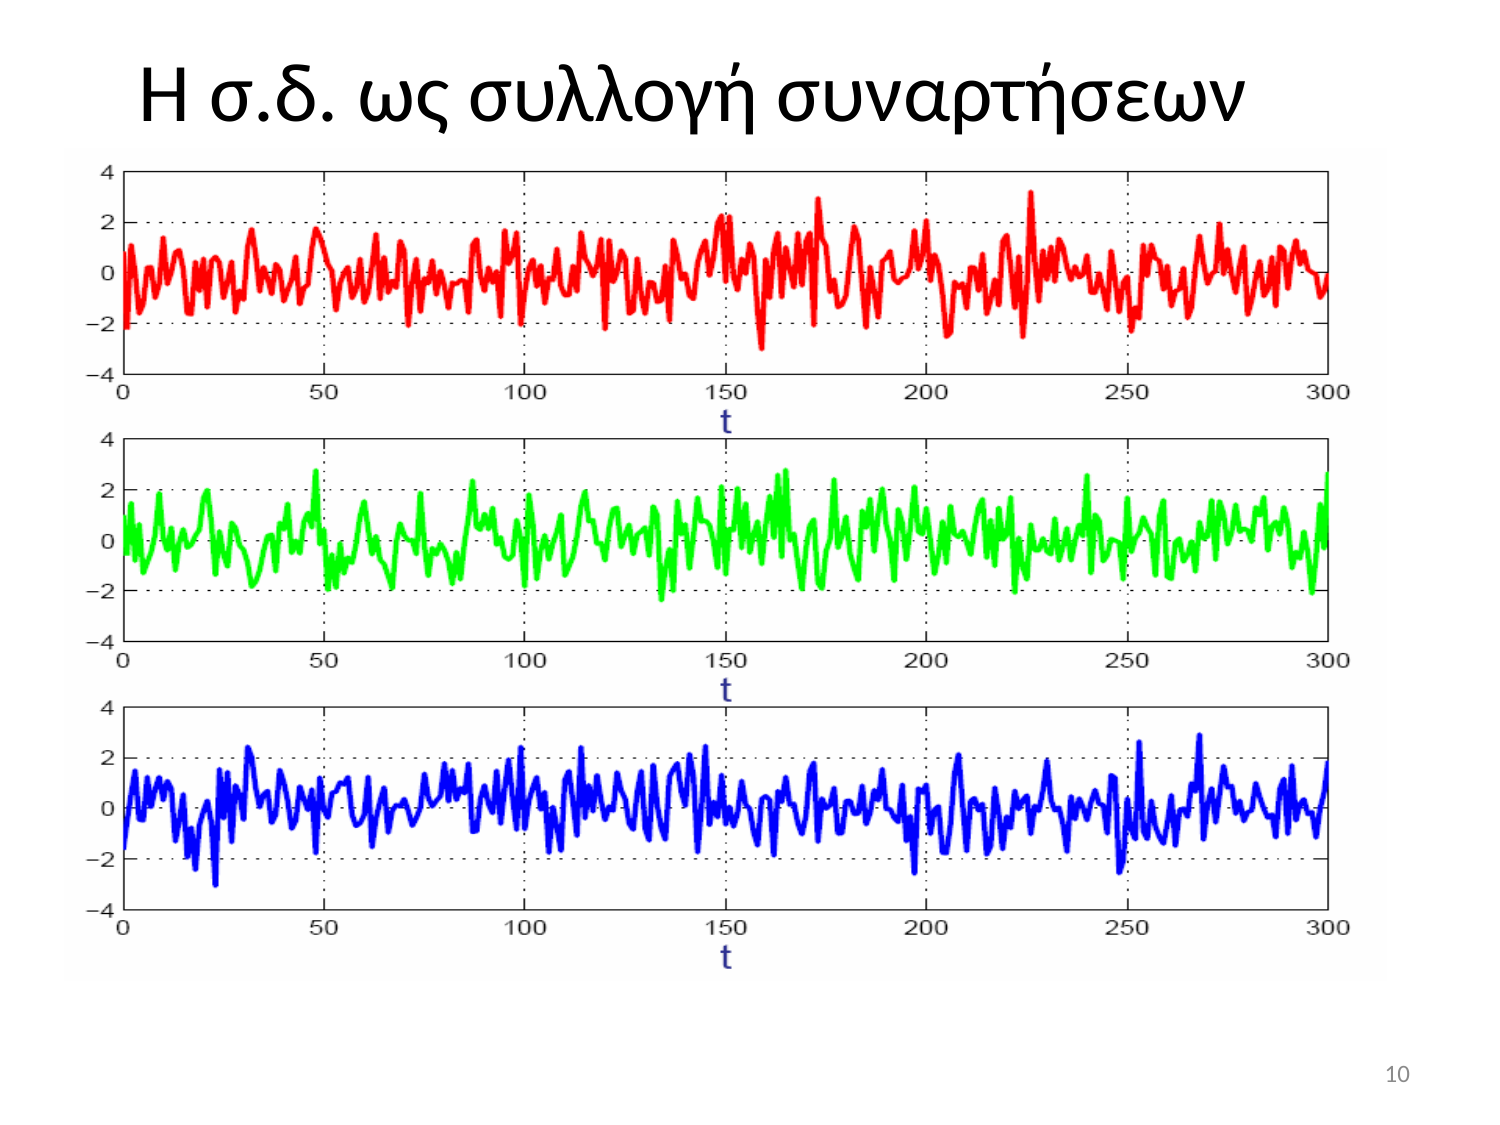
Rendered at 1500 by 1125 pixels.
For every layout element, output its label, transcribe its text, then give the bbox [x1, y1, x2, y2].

picture [64, 148, 1387, 981]
slide_number 10 [1074, 1042, 1425, 1103]
text_box Η σ.δ. ως συλλογή συναρτήσεων [123, 30, 1329, 146]
